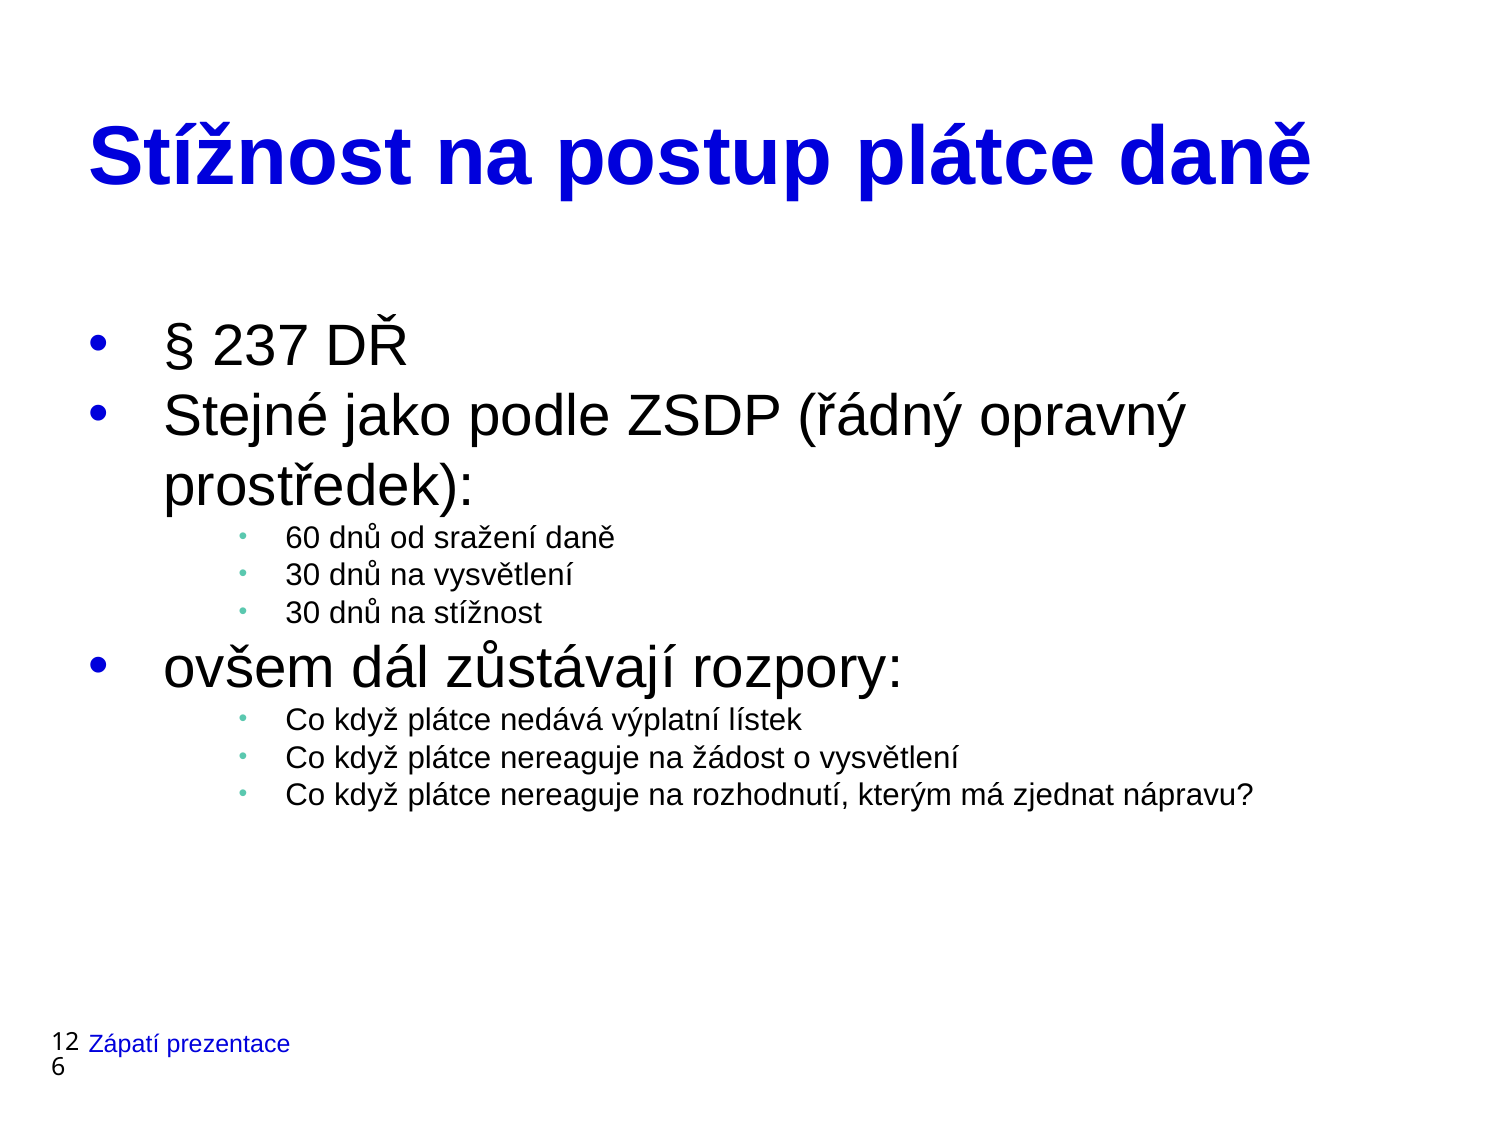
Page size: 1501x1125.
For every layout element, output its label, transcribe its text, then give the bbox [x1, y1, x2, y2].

title Stížnost na postup plátce daně [88, 118, 1412, 193]
list § 237 DŘ Stejné jako podle ZSDP (řádný opravný prostředek): 60 dnů od sražení daně 30 dnů na vysvětlení 30 dnů na stížnost ovšem dál zůstávají rozpory: Co když plátce nedává výplatní lístek Co když plátce nereaguje na žádost o vysvětlení Co když plátce nereaguje na rozhodnutí, kterým má zjednat nápravu? [88, 307, 1412, 957]
footer Zápatí prezentace [88, 1021, 1064, 1063]
slide_number 126 [50, 1021, 82, 1063]
